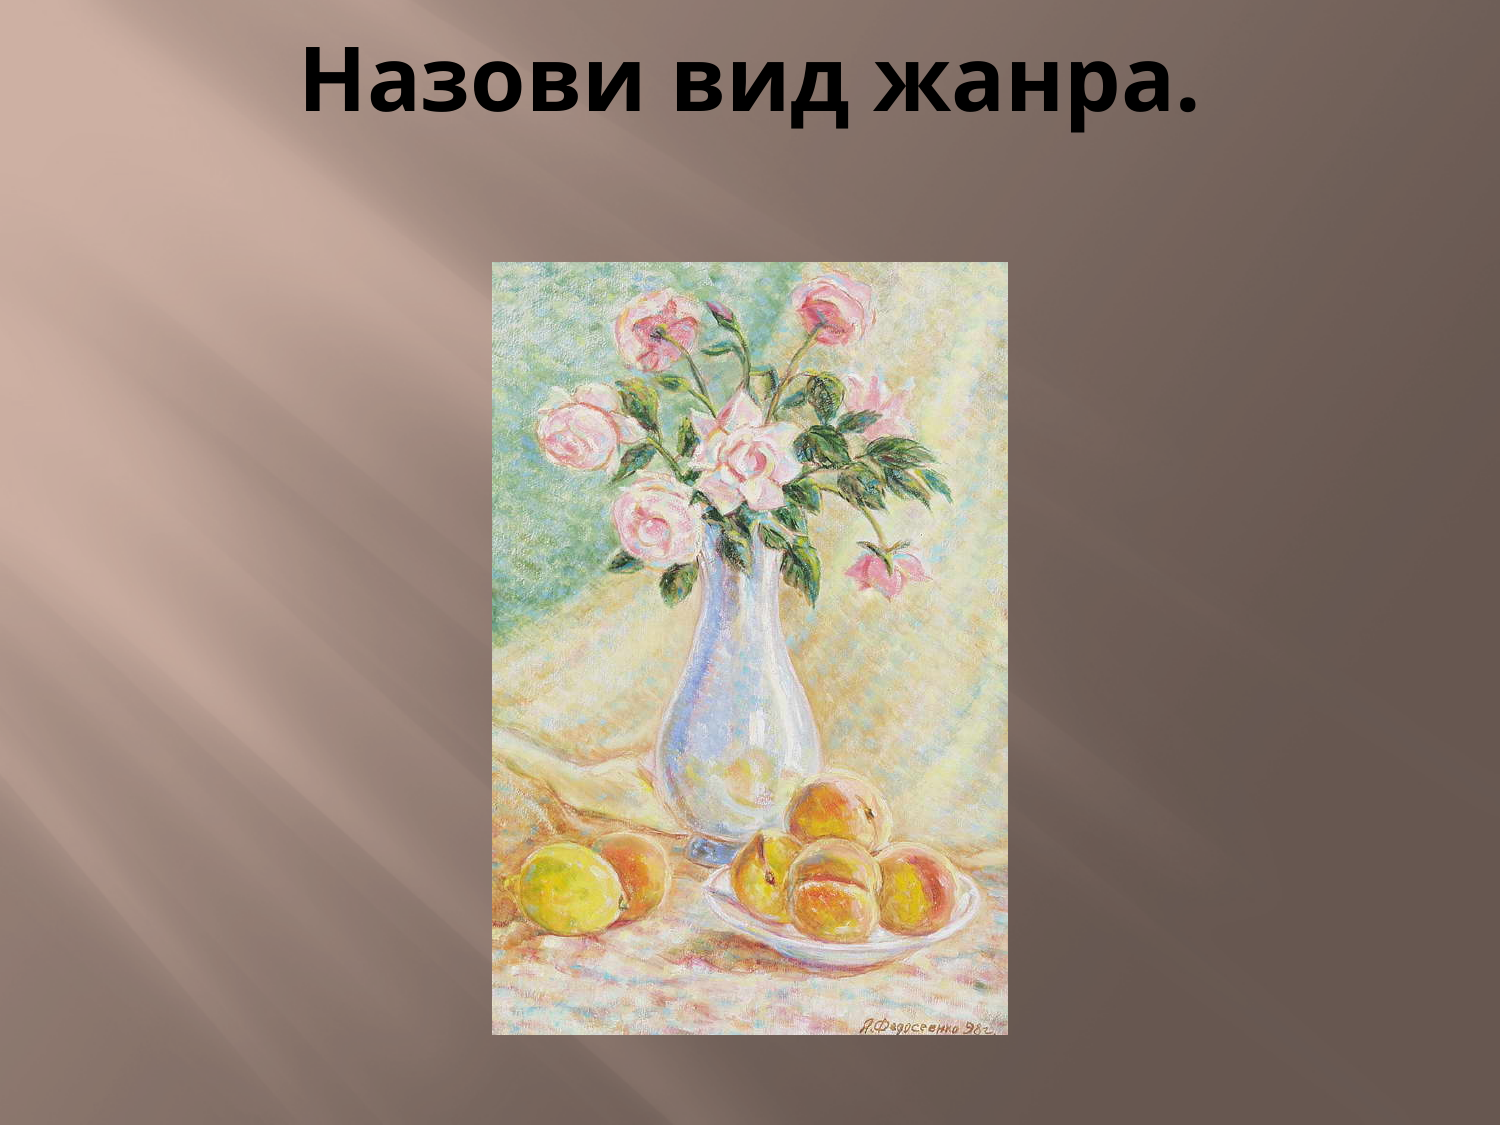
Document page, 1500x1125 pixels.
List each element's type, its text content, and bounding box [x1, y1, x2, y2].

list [491, 262, 1008, 1036]
title Назови вид жанра. [75, 0, 1425, 153]
